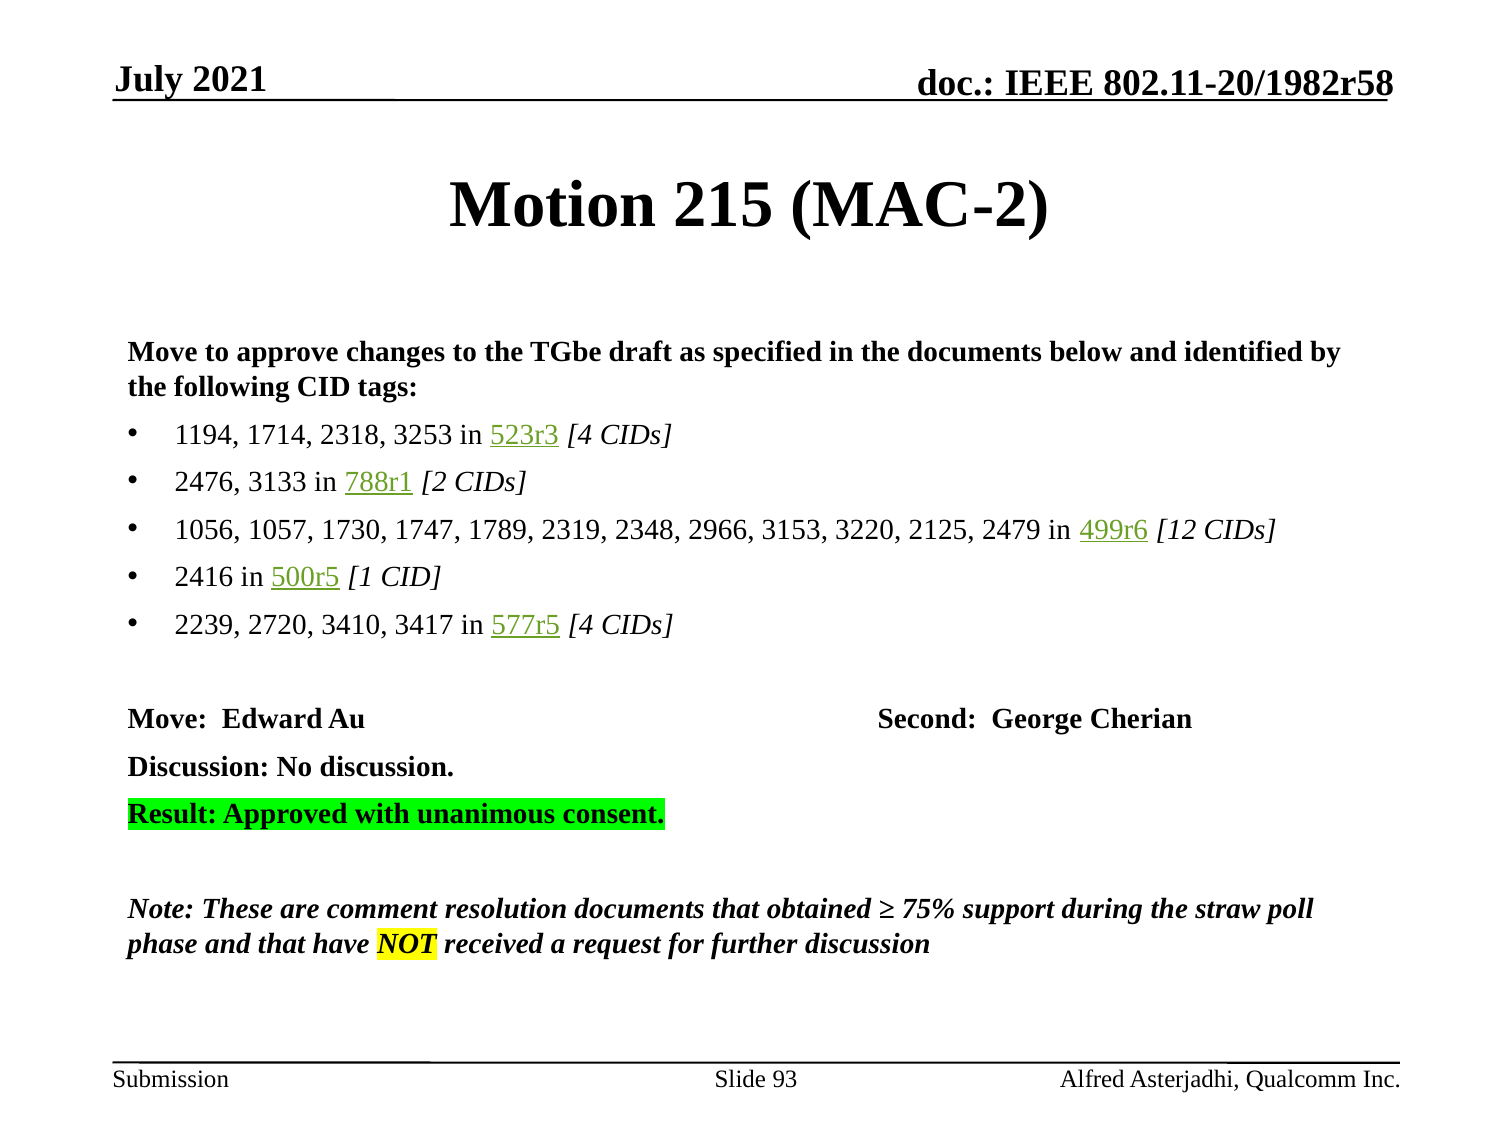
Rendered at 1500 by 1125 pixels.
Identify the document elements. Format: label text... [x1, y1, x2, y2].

slide_number Slide 93 [712, 1061, 800, 1123]
list Move to approve changes to the TGbe draft as specified in the documents below and identified by the following CID tags: 1194, 1714, 2318, 3253 in 523r3 [4 CIDs] 2476, 3133 in 788r1 [2 CIDs] 1056, 1057, 1730, 1747, 1789, 2319, 2348, 2966, 3153, 3220, 2125, 2479 in 499r6 [12 CIDs] 2416 in 500r5 [1 CID] 2239, 2720, 3410, 3417 in 577r5 [4 CIDs] Move: Edward Au Second: George Cherian Discussion: No discussion. Result: Approved with unanimous consent. Note: These are comment resolution documents that obtained ≥ 75% support during the straw poll phase and that have NOT received a request for further discussion [112, 324, 1388, 1063]
title Motion 215 (MAC-2) [112, 112, 1388, 288]
footer Alfred Asterjadhi, Qualcomm Inc. [878, 1061, 1402, 1093]
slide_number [114, 54, 423, 100]
